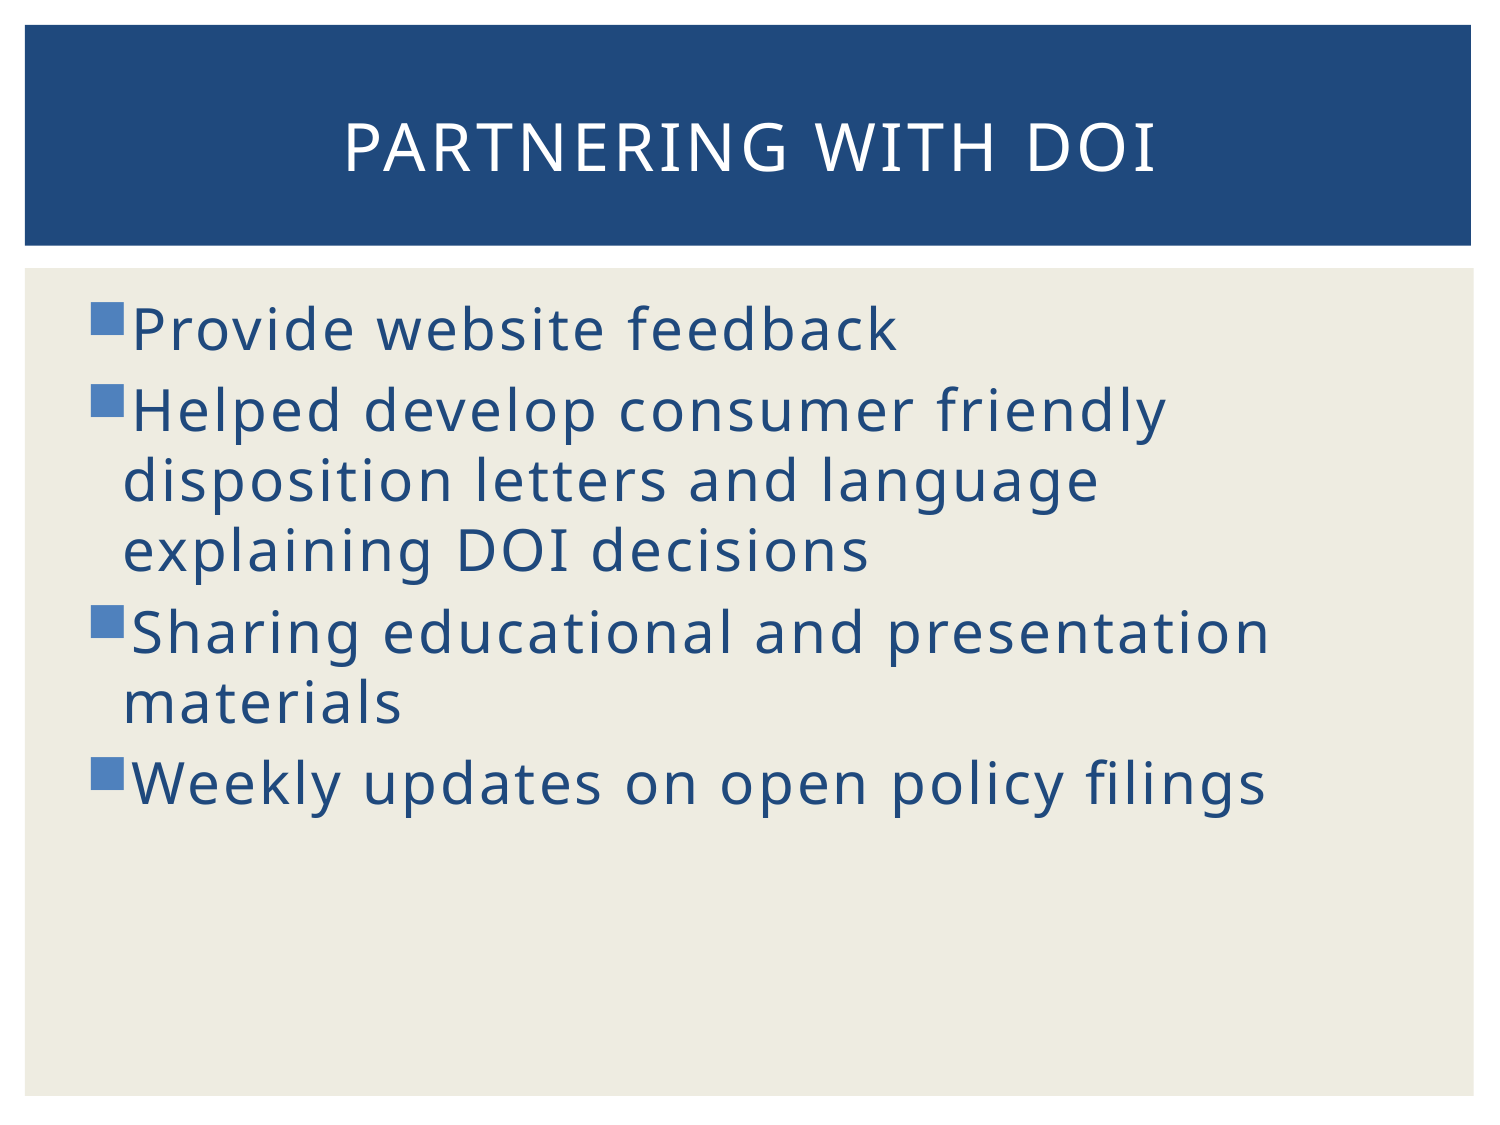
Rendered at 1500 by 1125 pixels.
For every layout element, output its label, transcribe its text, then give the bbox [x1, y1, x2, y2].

list Provide website feedback Helped develop consumer friendly disposition letters and language explaining DOI decisions Sharing educational and presentation materials Weekly updates on open policy filings [62, 284, 1409, 1092]
title Partnering with DOI [62, 58, 1438, 232]
